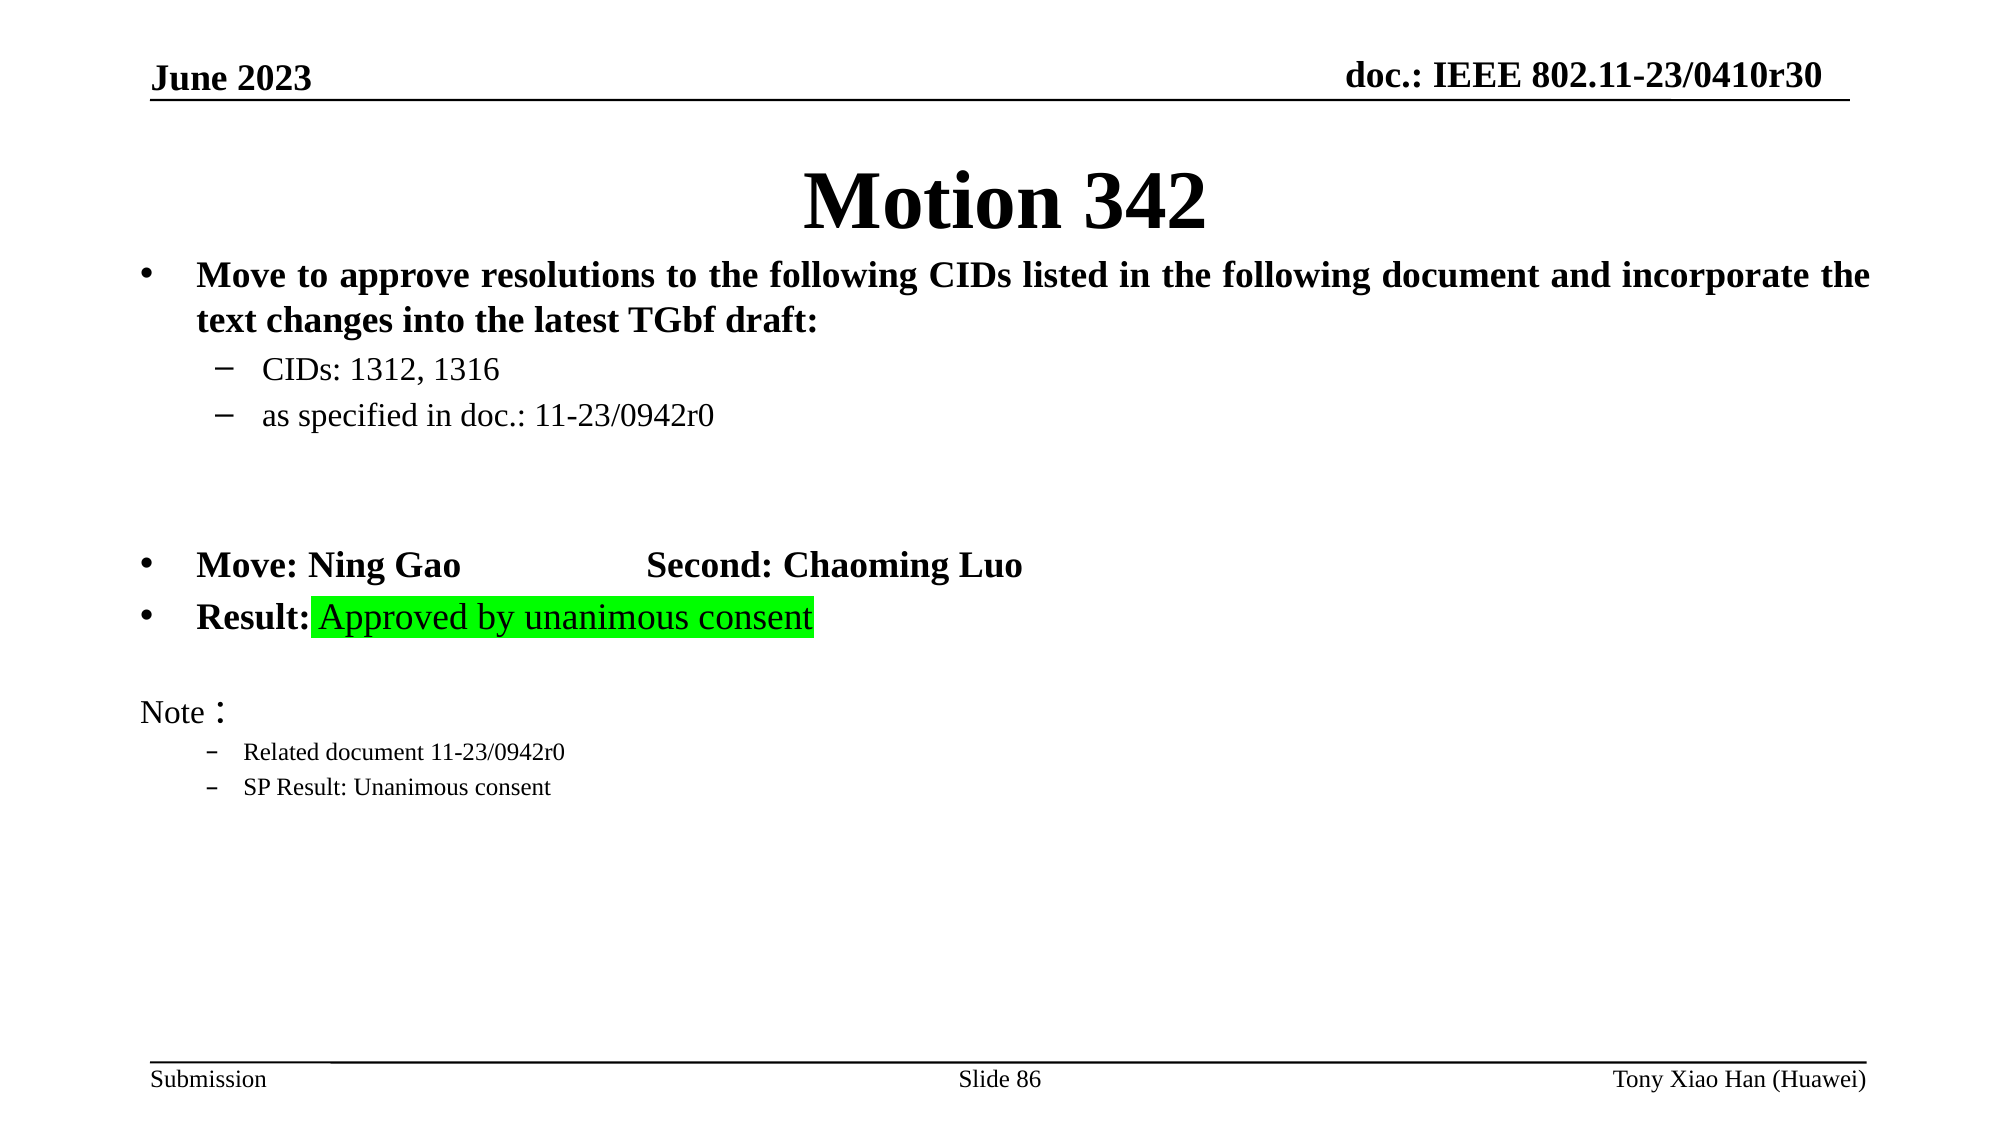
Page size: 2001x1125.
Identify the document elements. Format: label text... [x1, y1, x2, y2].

text_box Motion 342 [368, 137, 1644, 212]
text_box Move to approve resolutions to the following CIDs listed in the following document and incorporate the text changes into the latest TGbf draft: CIDs: 1312, 1316 as specified in doc.: 11-23/0942r0 Move: Ning Gao Second: Chaoming Luo Result: Approved by unanimous consent Note： Related document 11-23/0942r0 SP Result: Unanimous consent [125, 212, 1888, 900]
